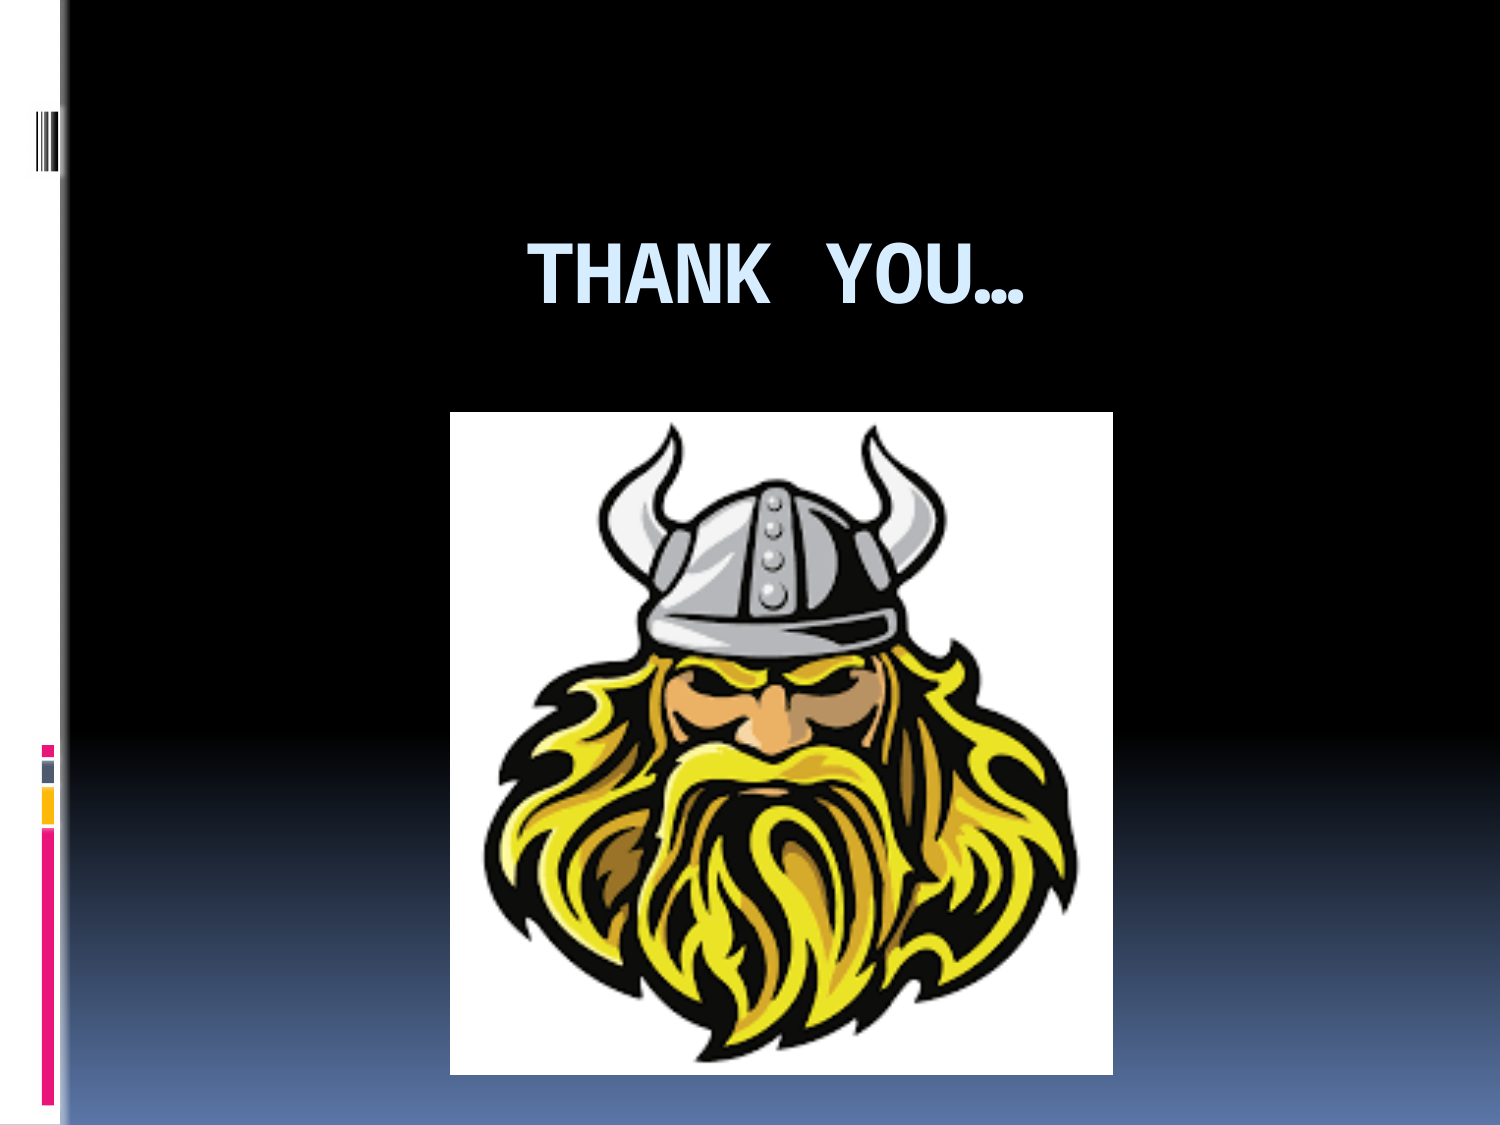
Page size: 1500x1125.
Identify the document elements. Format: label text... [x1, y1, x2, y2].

title THANK YOU… [138, 212, 1414, 388]
picture [449, 411, 1113, 1076]
